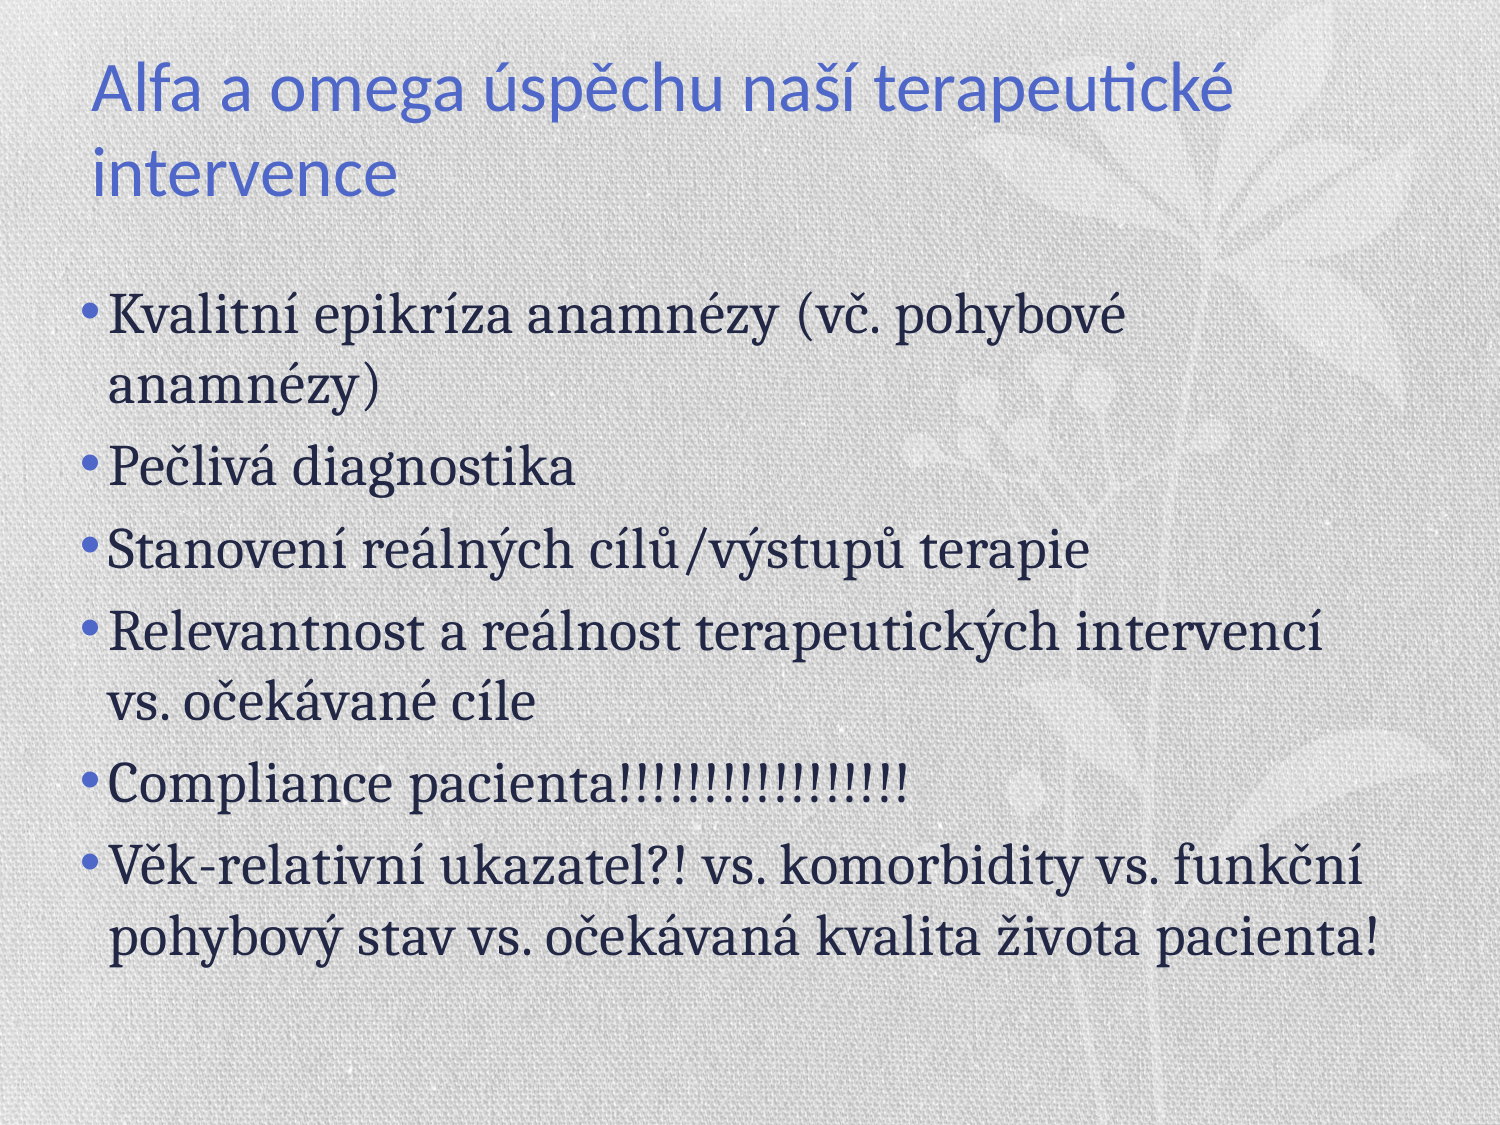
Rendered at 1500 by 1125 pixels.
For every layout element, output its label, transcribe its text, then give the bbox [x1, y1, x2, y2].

list Kvalitní epikríza anamnézy (vč. pohybové anamnézy) Pečlivá diagnostika Stanovení reálných cílů/výstupů terapie Relevantnost a reálnost terapeutických intervencí vs. očekávané cíle Compliance pacienta!!!!!!!!!!!!!!!!! Věk-relativní ukazatel?! vs. komorbidity vs. funkční pohybový stav vs. očekávaná kvalita života pacienta! [64, 267, 1415, 1010]
title Alfa a omega úspěchu naší terapeutické intervence [76, 31, 1427, 219]
